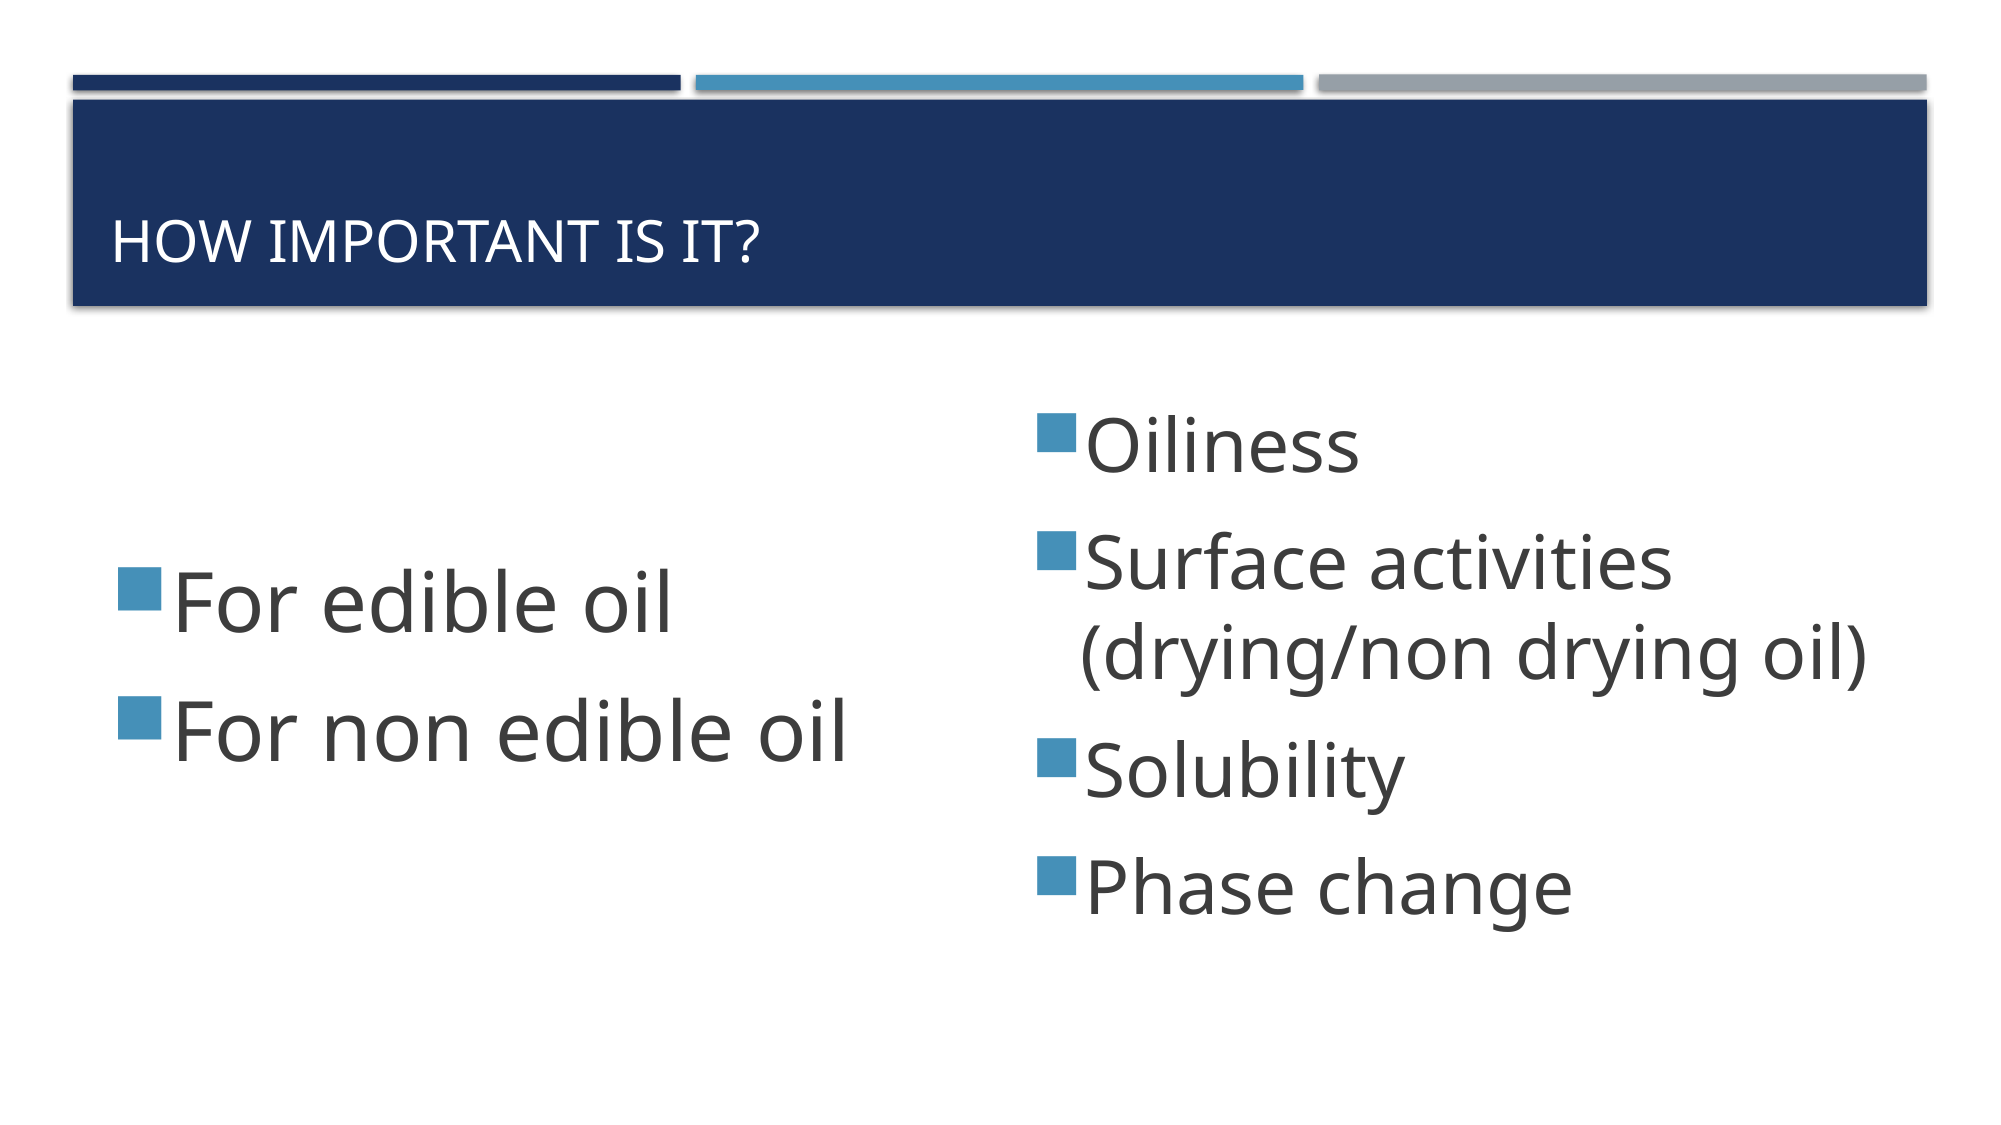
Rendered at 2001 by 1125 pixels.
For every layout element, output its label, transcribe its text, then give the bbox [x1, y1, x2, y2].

title How important is it? [95, 119, 1905, 282]
list For edible oil For non edible oil [95, 365, 985, 962]
list Oiliness Surface activities (drying/non drying oil) Solubility Phase change [1015, 365, 1905, 962]
